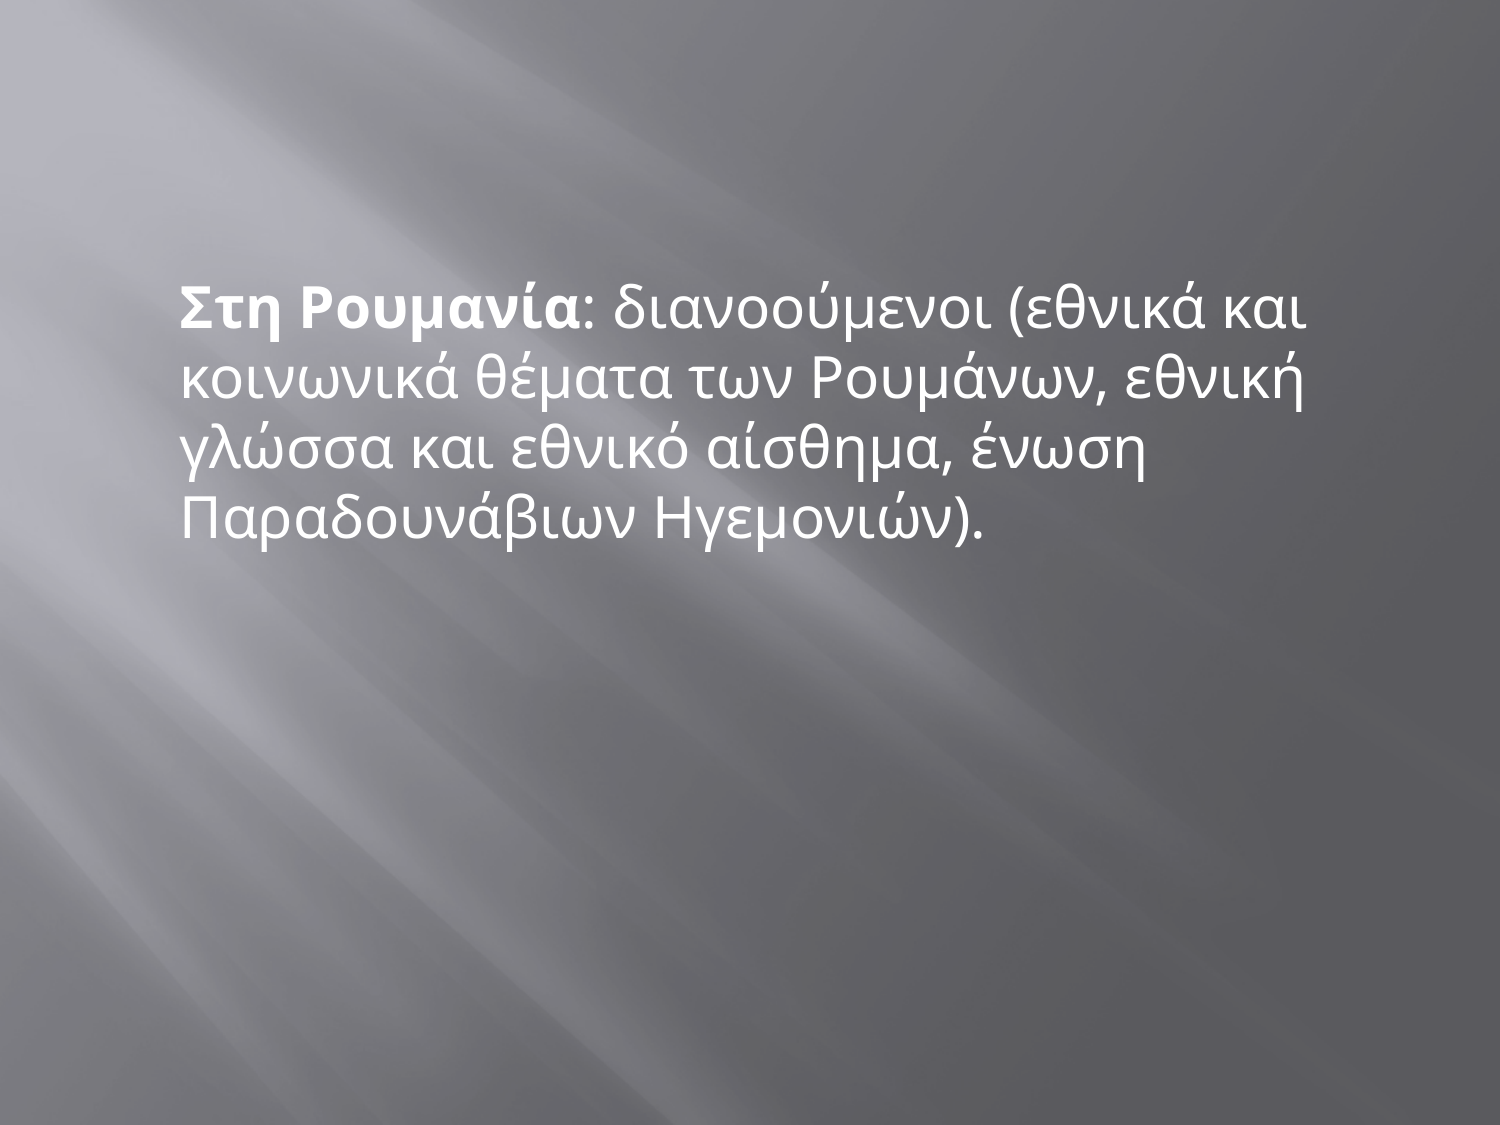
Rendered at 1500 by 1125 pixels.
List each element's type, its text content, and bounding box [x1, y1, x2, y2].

list Στη Ρουμανία: διανοούμενοι (εθνικά και κοινωνικά θέματα των Ρουμάνων, εθνική γλώσσα και εθνικό αίσθημα, ένωση Παραδουνάβιων Ηγεμονιών). [75, 262, 1425, 1035]
